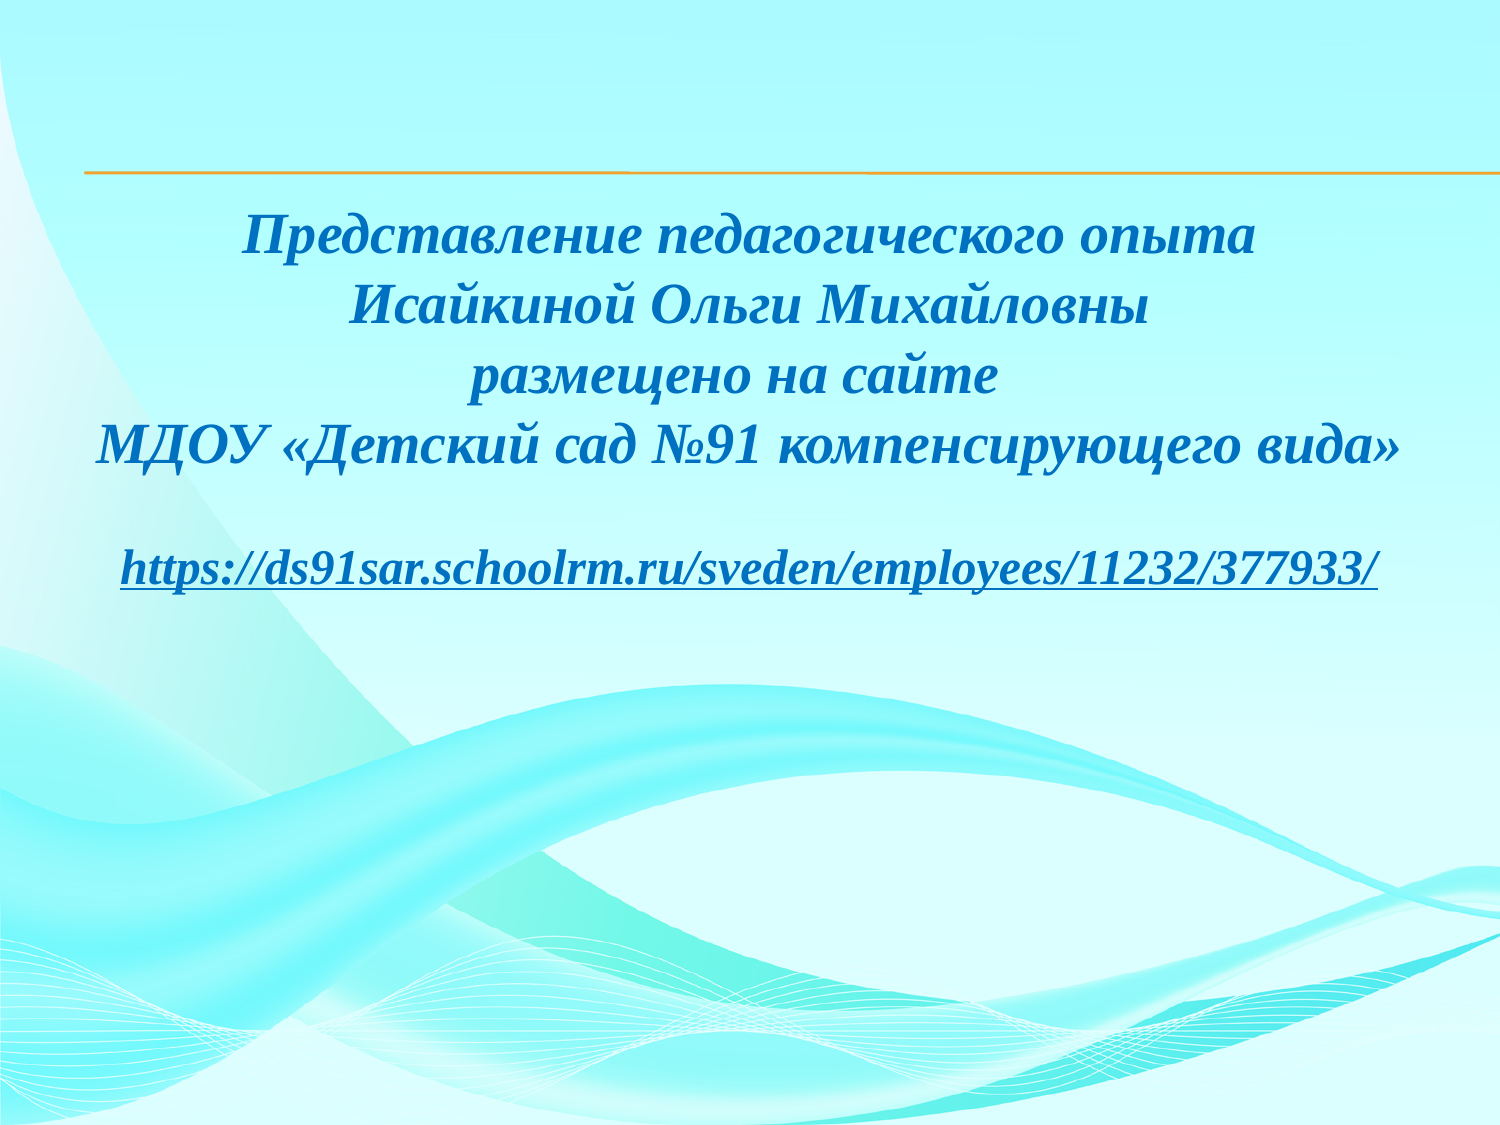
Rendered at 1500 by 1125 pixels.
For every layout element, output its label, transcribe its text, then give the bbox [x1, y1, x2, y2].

text_box Представление педагогического опыта Исайкиной Ольги Михайловны размещено на сайте МДОУ «Детский сад №91 компенсирующего вида» [35, 187, 1465, 483]
text_box https://ds91sar.schoolrm.ru/sveden/employees/11232/377933/ [105, 527, 1407, 603]
picture [0, 0, 1500, 1125]
